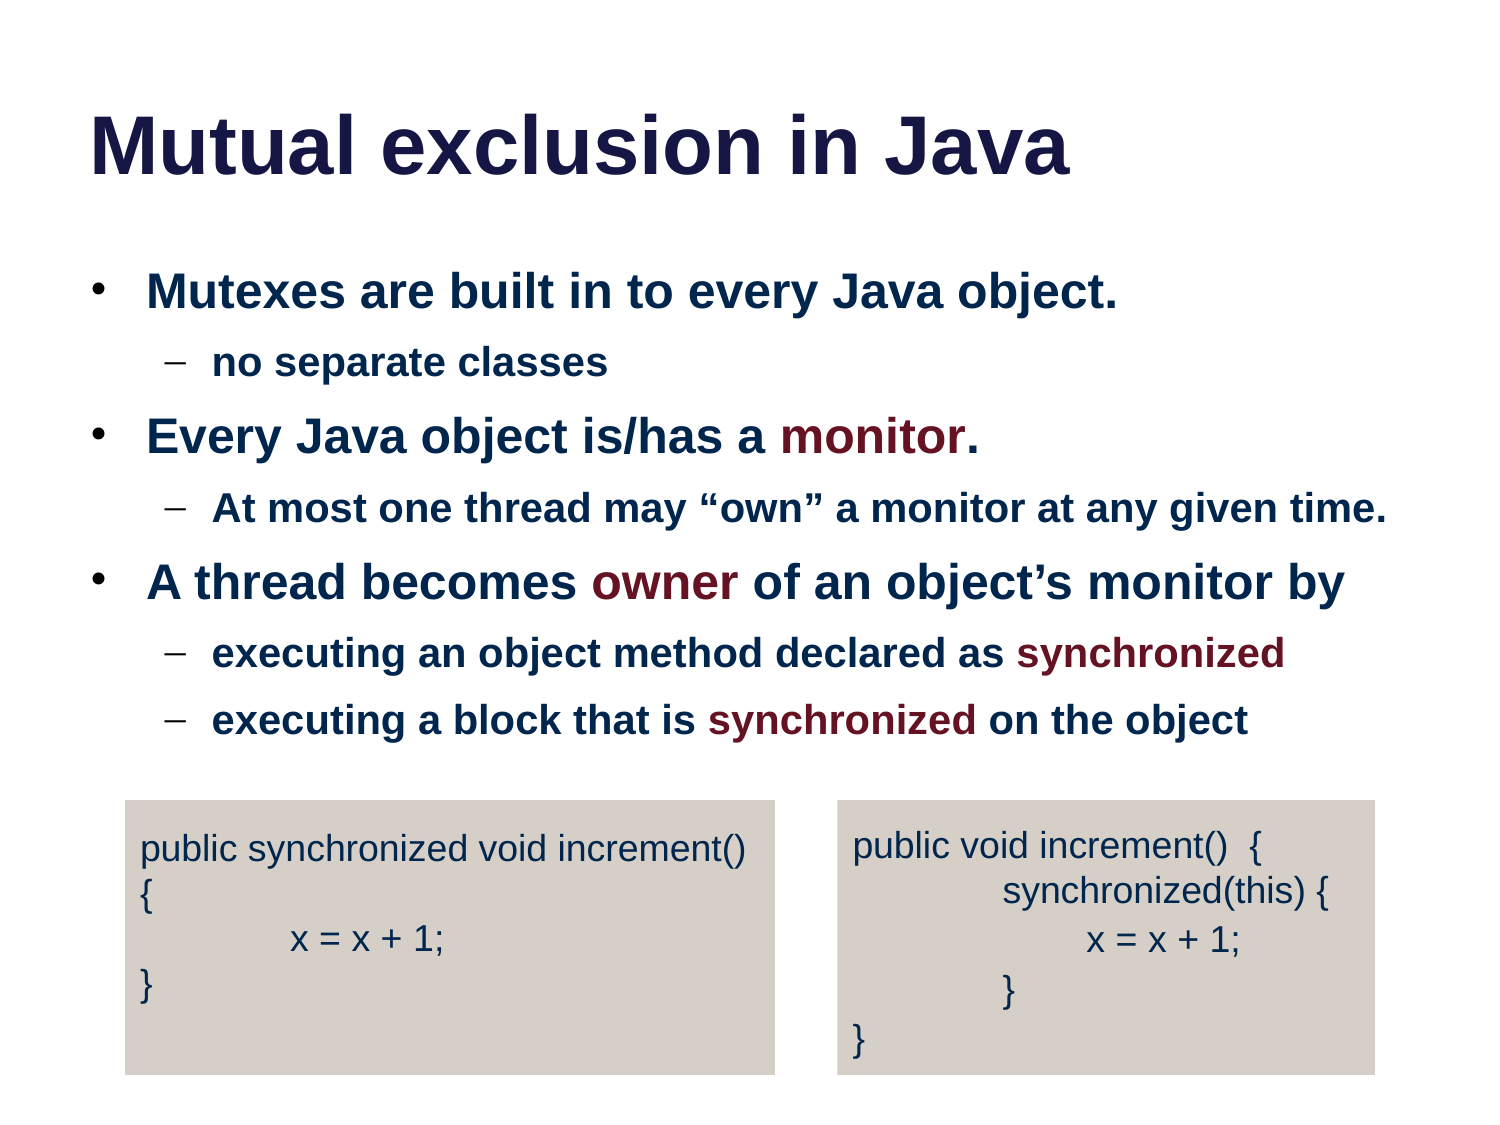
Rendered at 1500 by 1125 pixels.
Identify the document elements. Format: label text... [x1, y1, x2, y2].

text_box public synchronized void increment() { x = x + 1; } [124, 816, 863, 1012]
text_box [125, 800, 775, 816]
text_box [837, 1067, 1375, 1075]
list Mutexes are built in to every Java object. no separate classes Every Java object is/has a monitor. At most one thread may “own” a monitor at any given time. A thread becomes owner of an object’s monitor by executing an object method declared as synchronized executing a block that is synchronized on the object [75, 250, 1425, 925]
text_box [837, 800, 1375, 813]
text_box public void increment() { synchronized(this) { x = x + 1; } } [837, 813, 1500, 1067]
title Mutual exclusion in Java [75, 0, 1425, 200]
text_box [125, 1012, 775, 1075]
